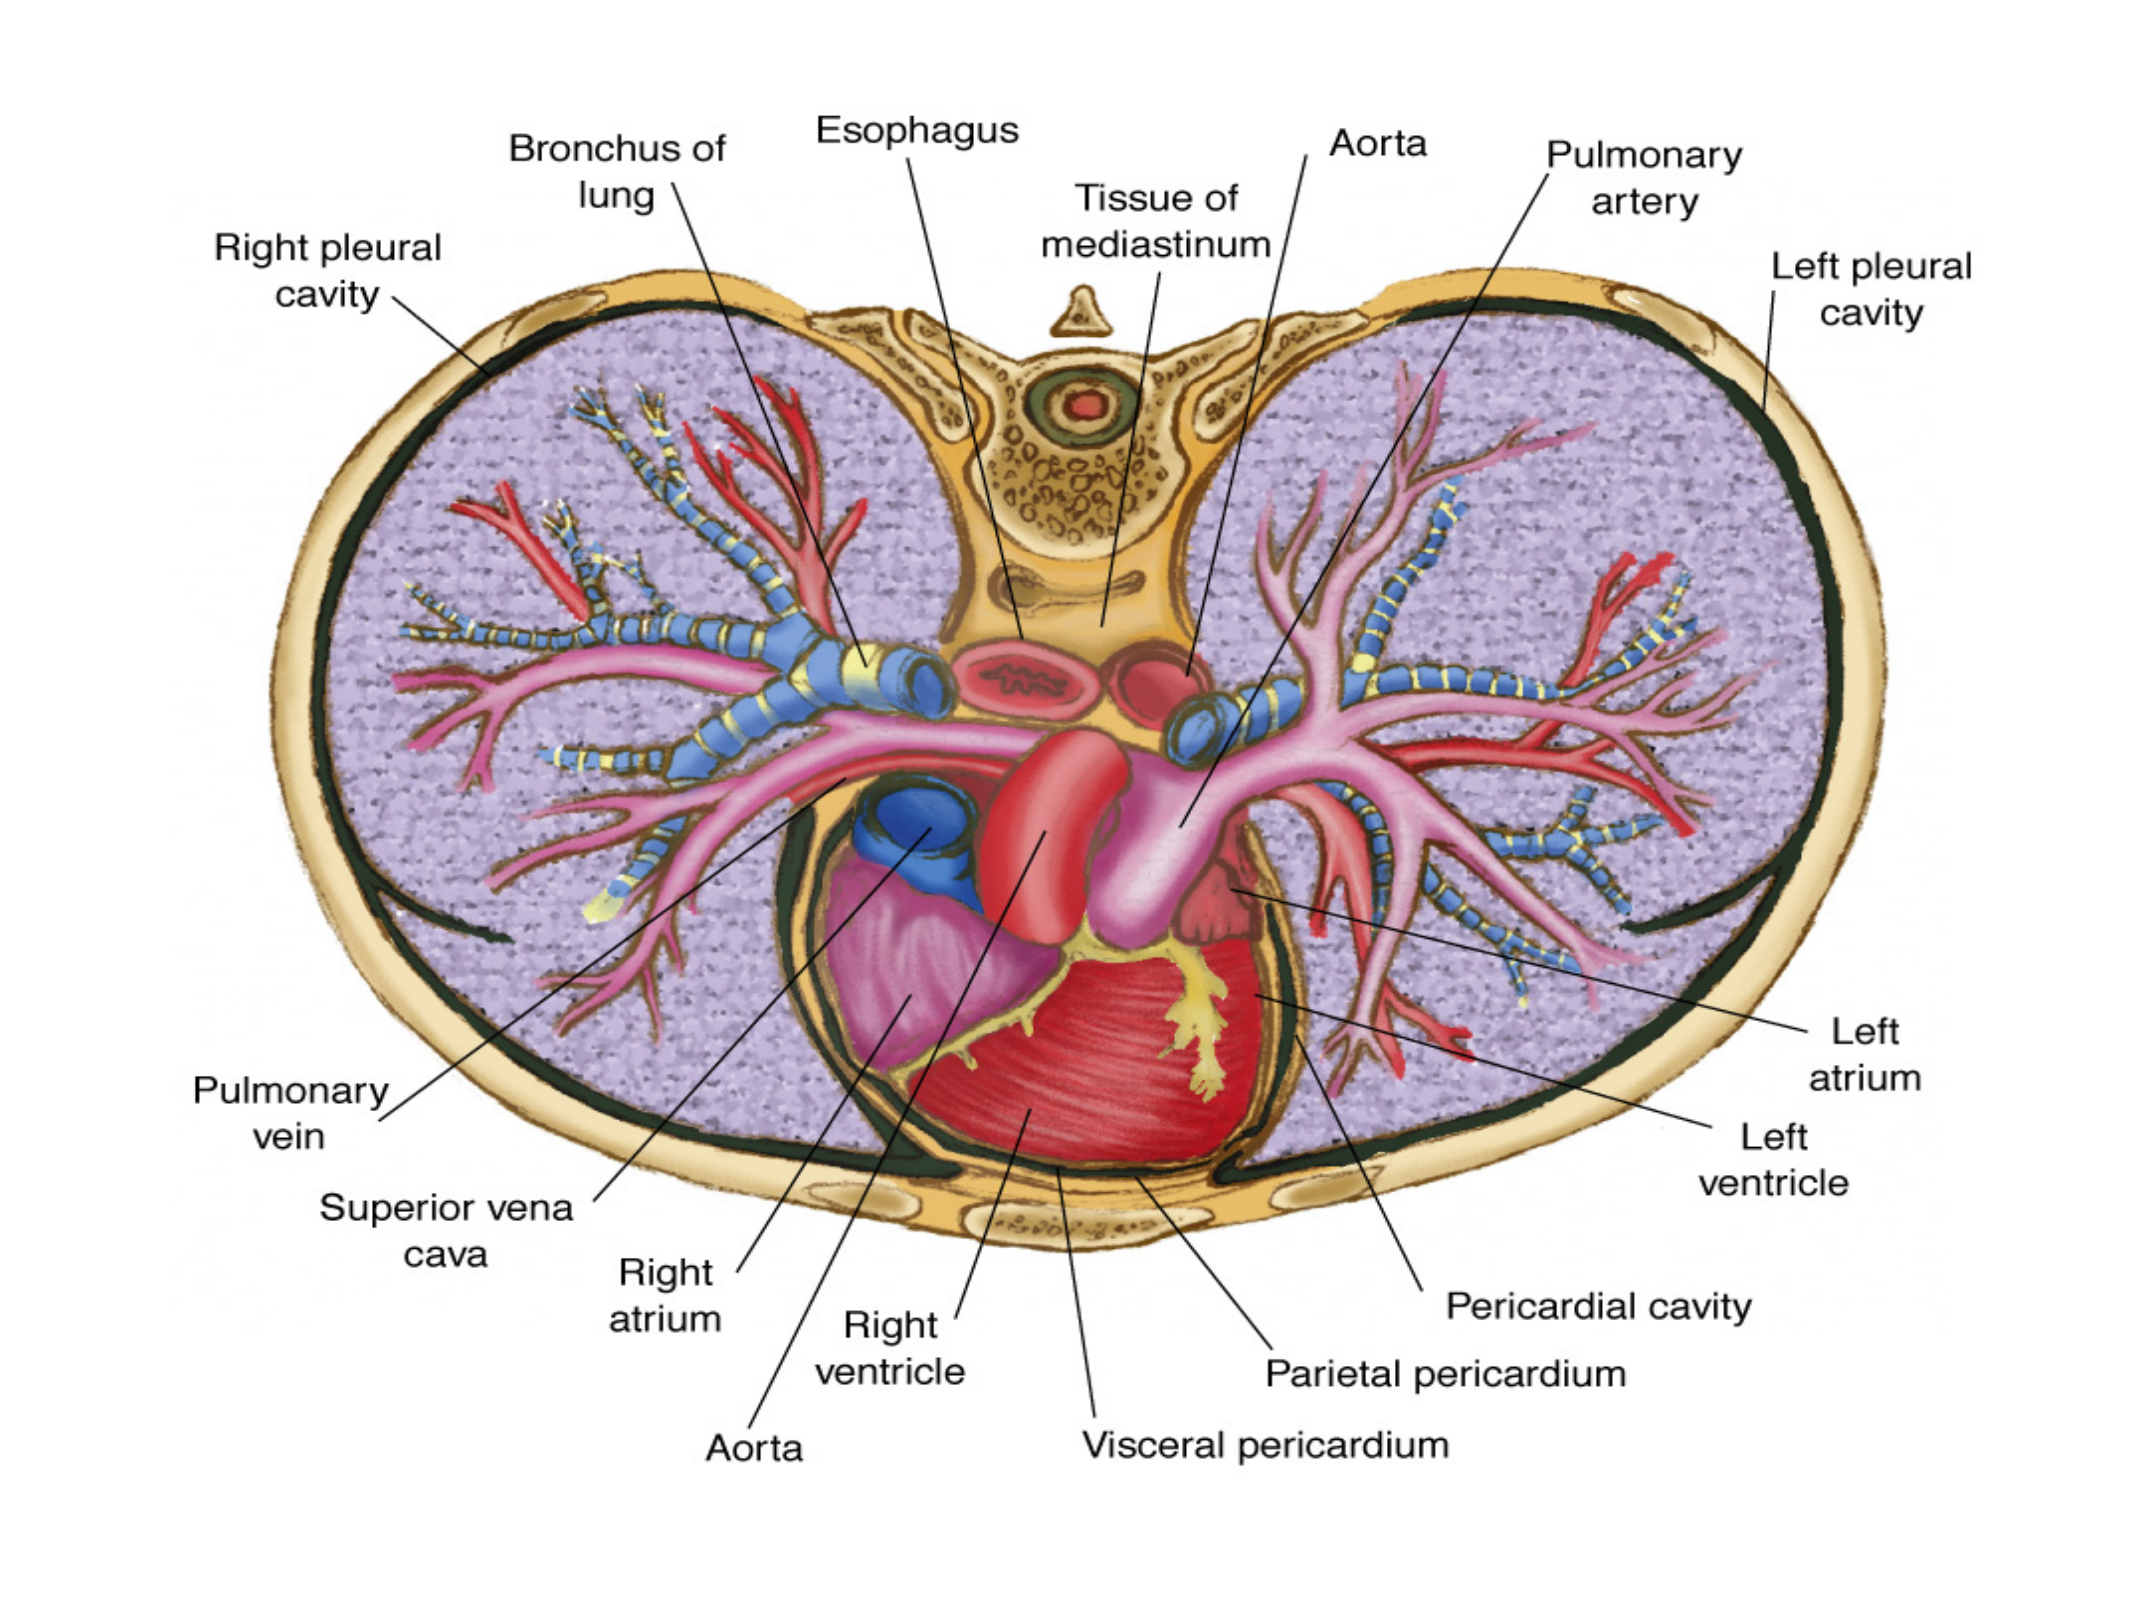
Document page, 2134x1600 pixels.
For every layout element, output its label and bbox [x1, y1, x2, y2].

picture [166, 109, 1987, 1476]
